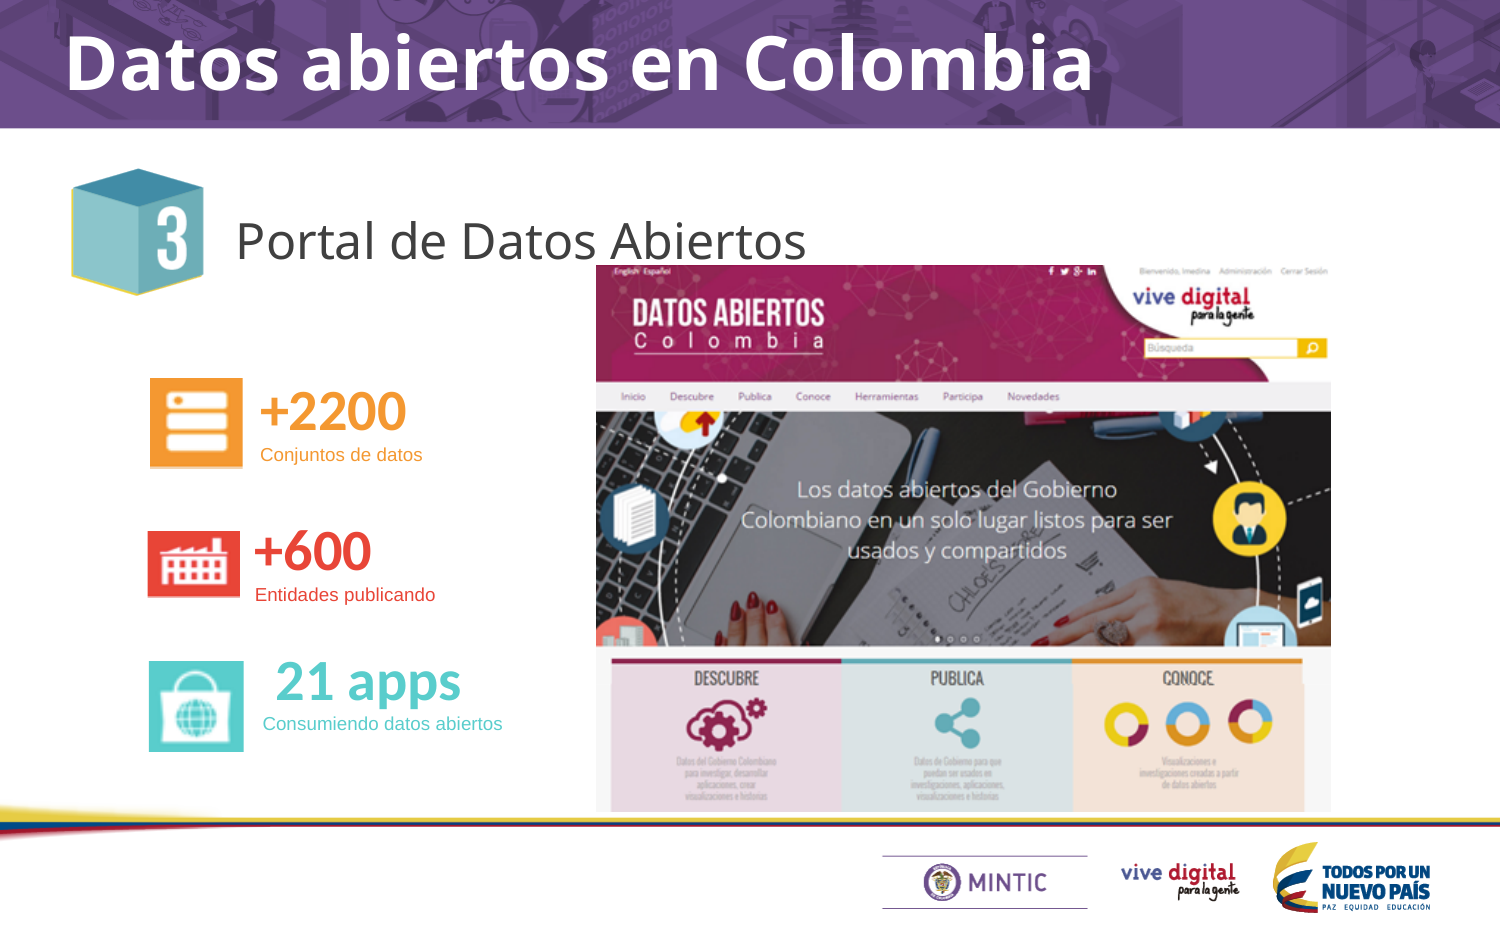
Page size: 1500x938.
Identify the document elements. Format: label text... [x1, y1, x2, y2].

picture [0, 0, 1500, 938]
text_box 21 apps Consumiendo datos abiertos [247, 634, 528, 742]
text_box Datos abiertos en Colombia [49, 32, 1500, 201]
text_box Portal de Datos Abiertos [229, 202, 850, 278]
text_box +600 Entidades publicando [240, 505, 468, 613]
text_box +2200 Conjuntos de datos [245, 364, 468, 473]
